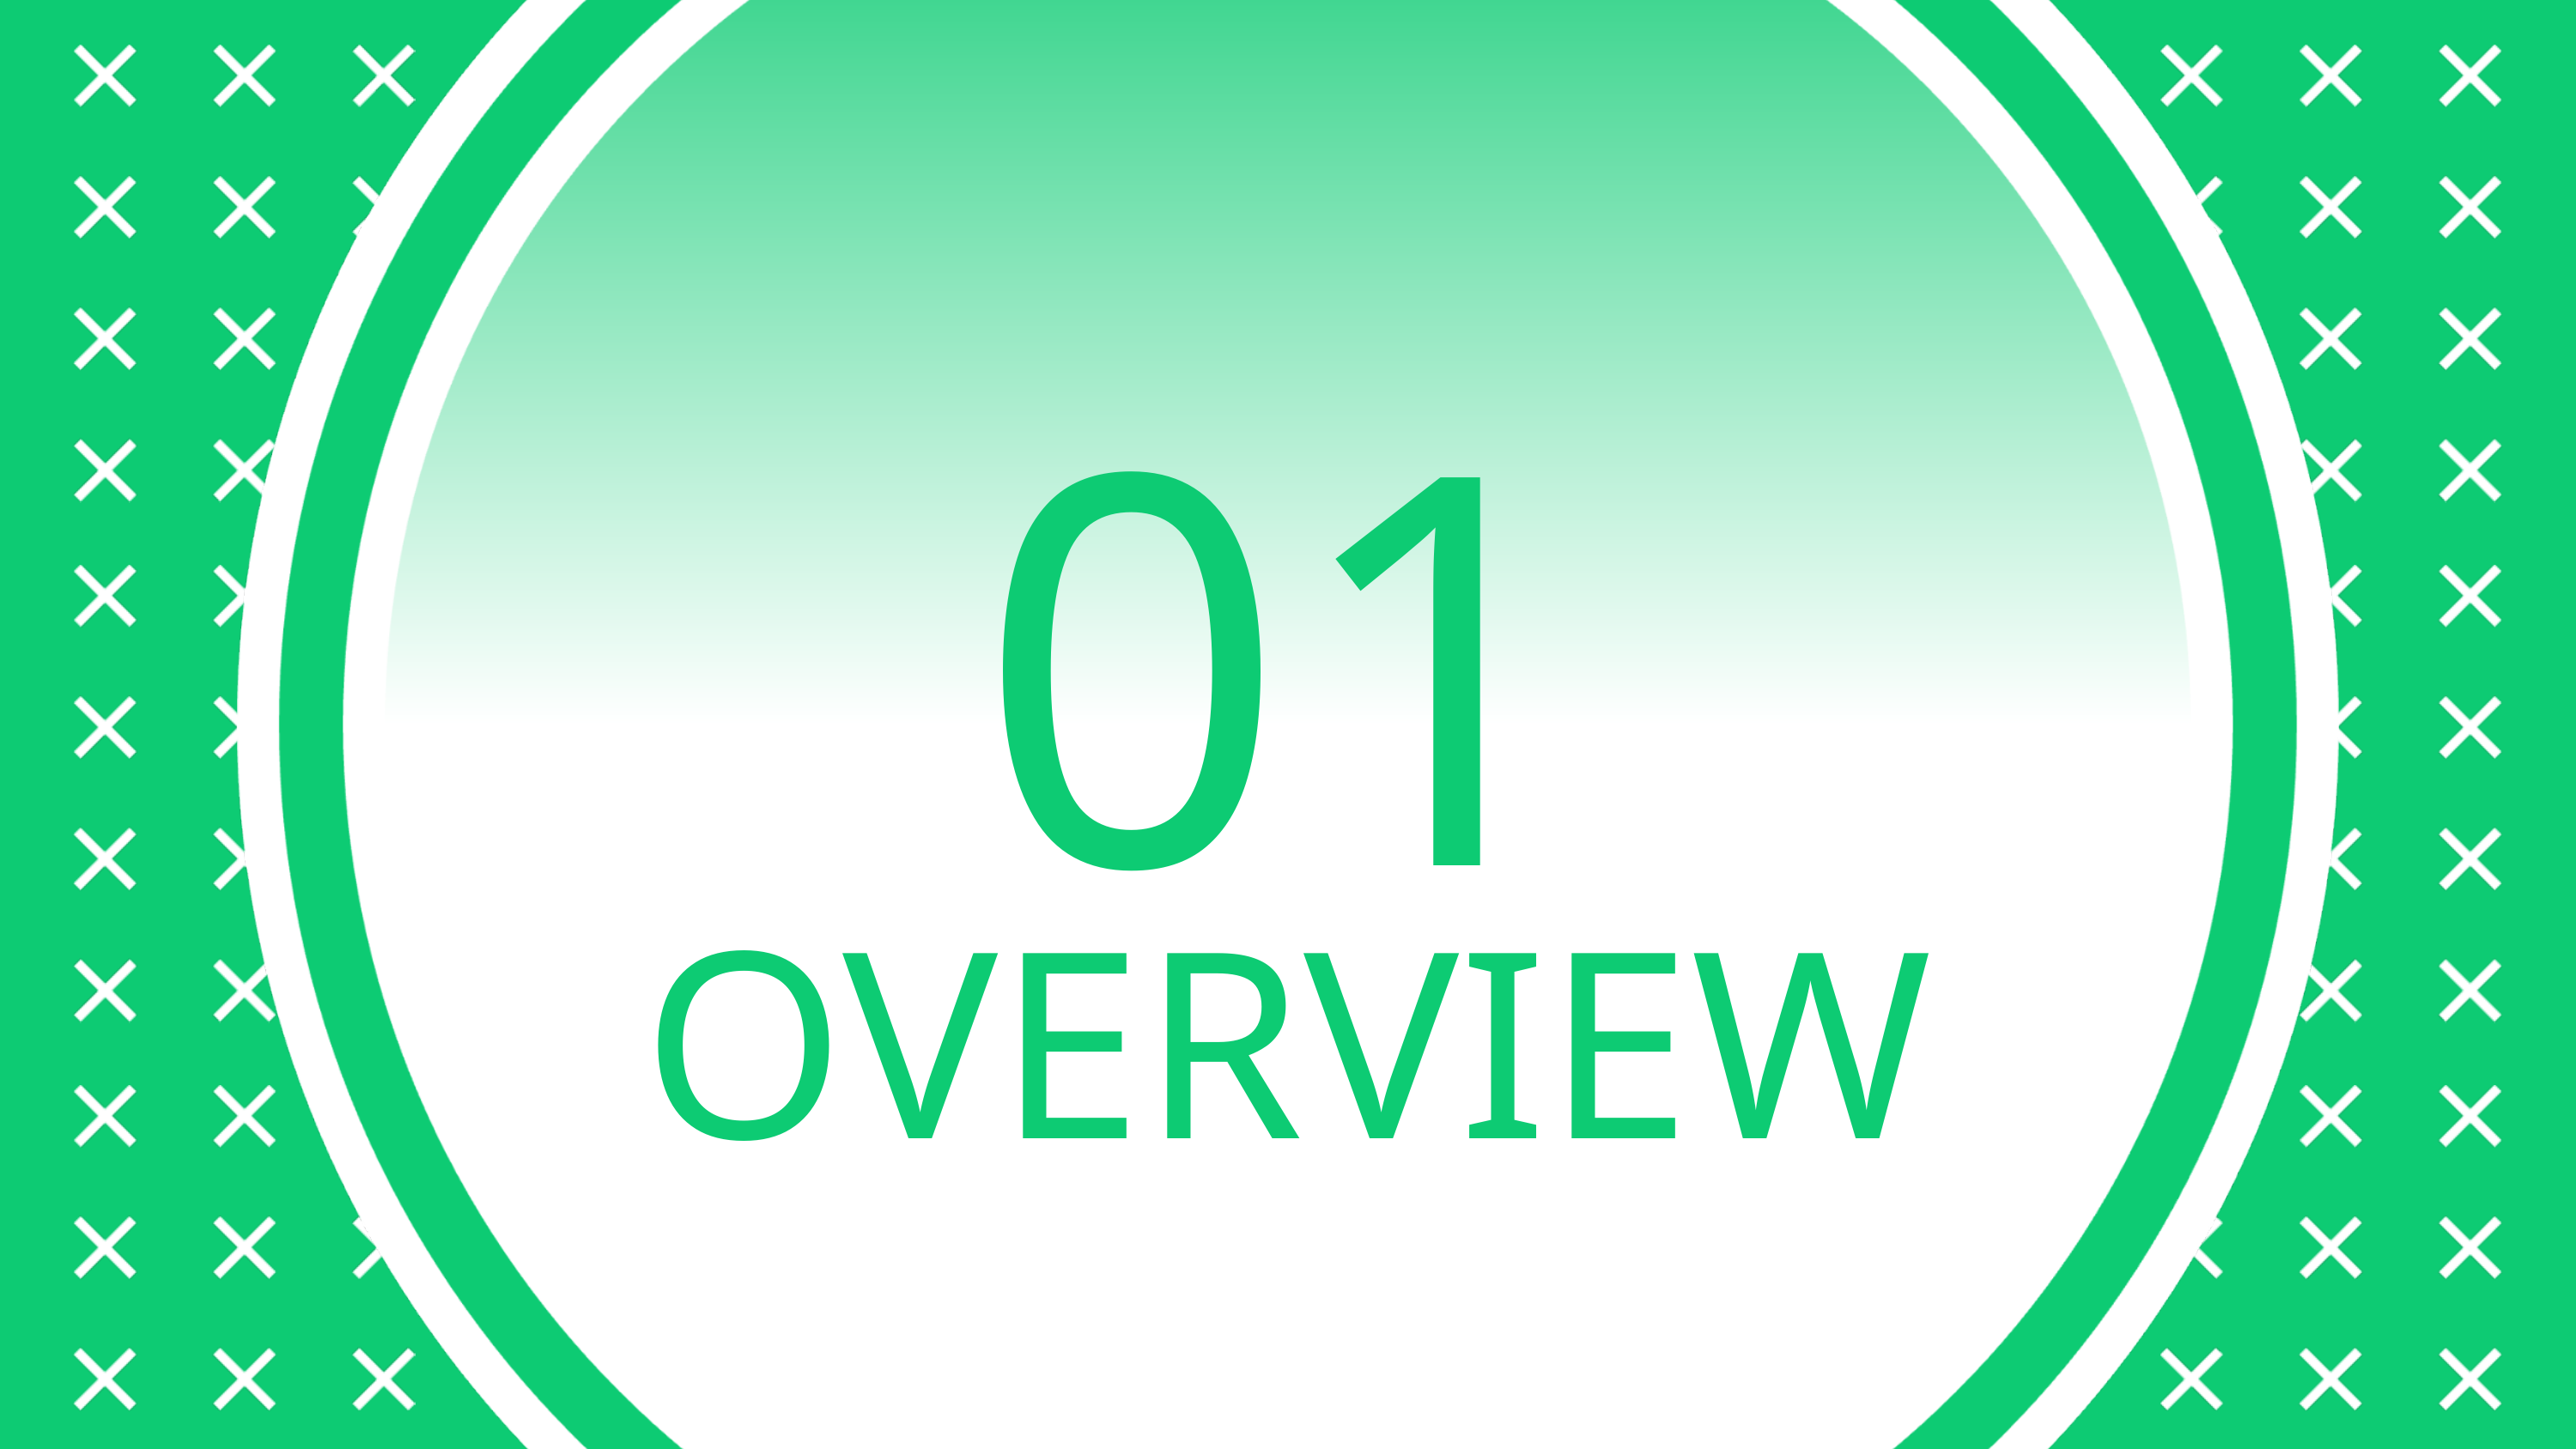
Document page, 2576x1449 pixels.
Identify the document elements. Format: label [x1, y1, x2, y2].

text_box [2342, 45, 2576, 1449]
picture [236, 0, 2340, 1449]
text_box [0, 45, 231, 1449]
